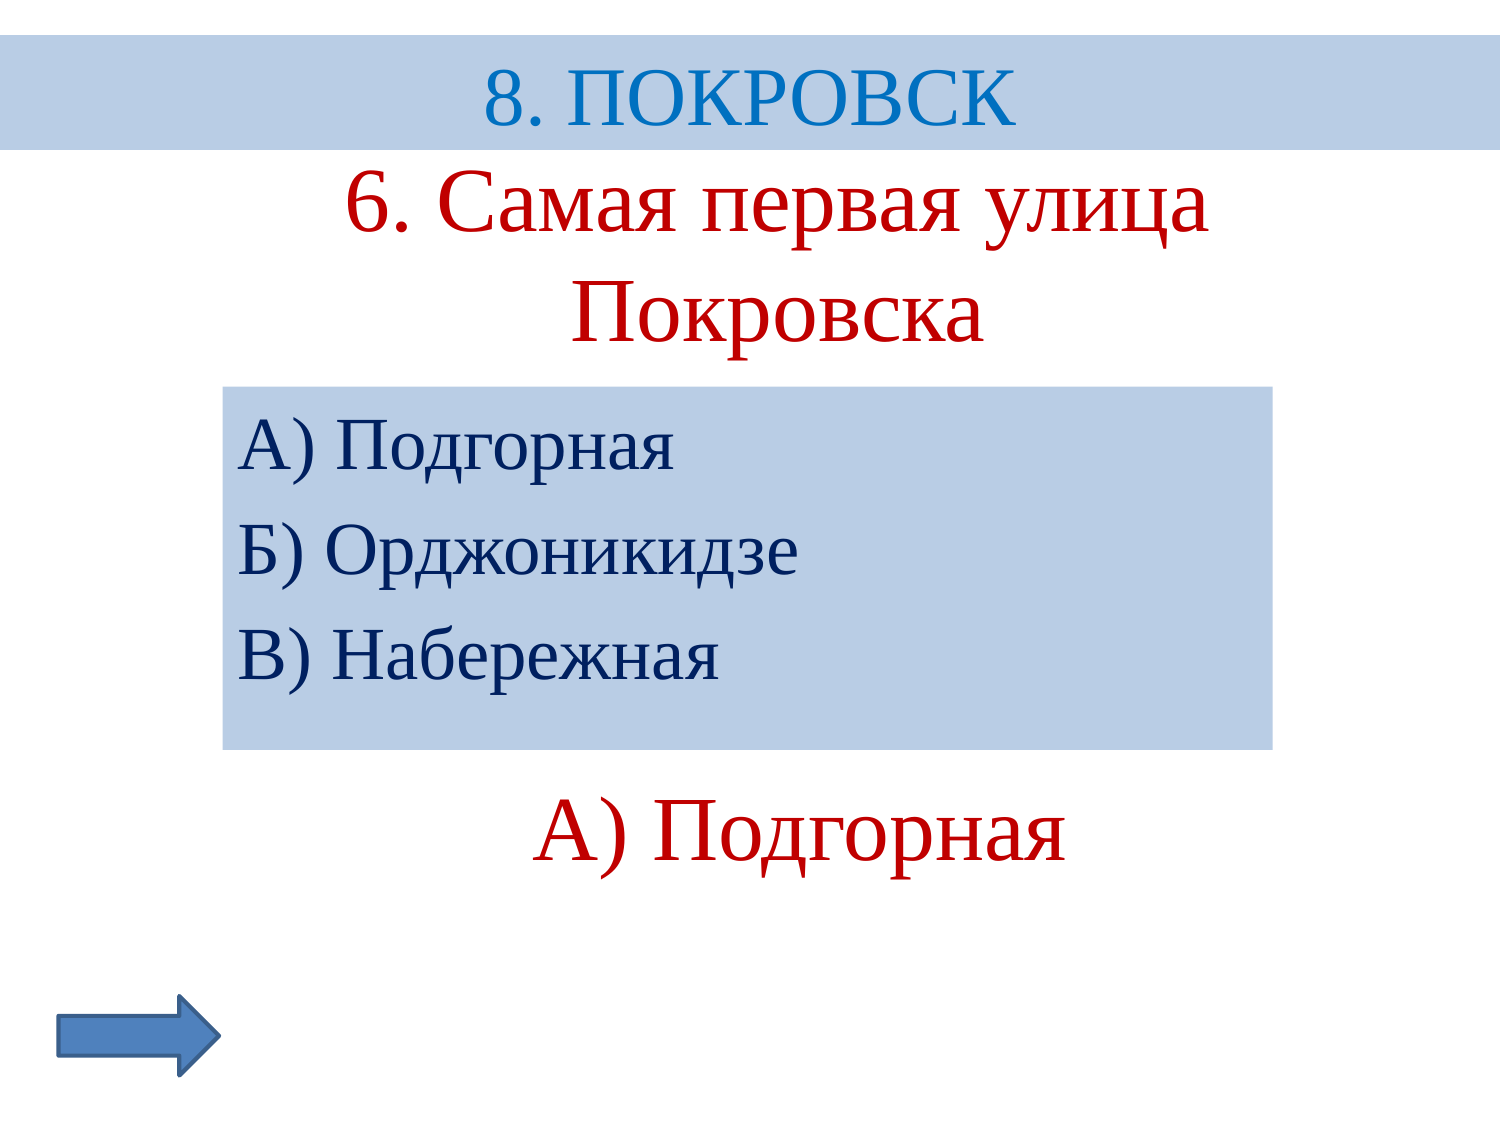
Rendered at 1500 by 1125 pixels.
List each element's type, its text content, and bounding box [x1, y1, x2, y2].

text_box [56, 994, 222, 1078]
subtitle А) Подгорная Б) Орджоникидзе В) Набережная [222, 386, 1273, 750]
title 6. Самая первая улица Покровска [140, 150, 1416, 370]
text_box А) Подгорная [517, 761, 1083, 887]
text_box 8. ПОКРОВСК [0, 35, 1500, 150]
